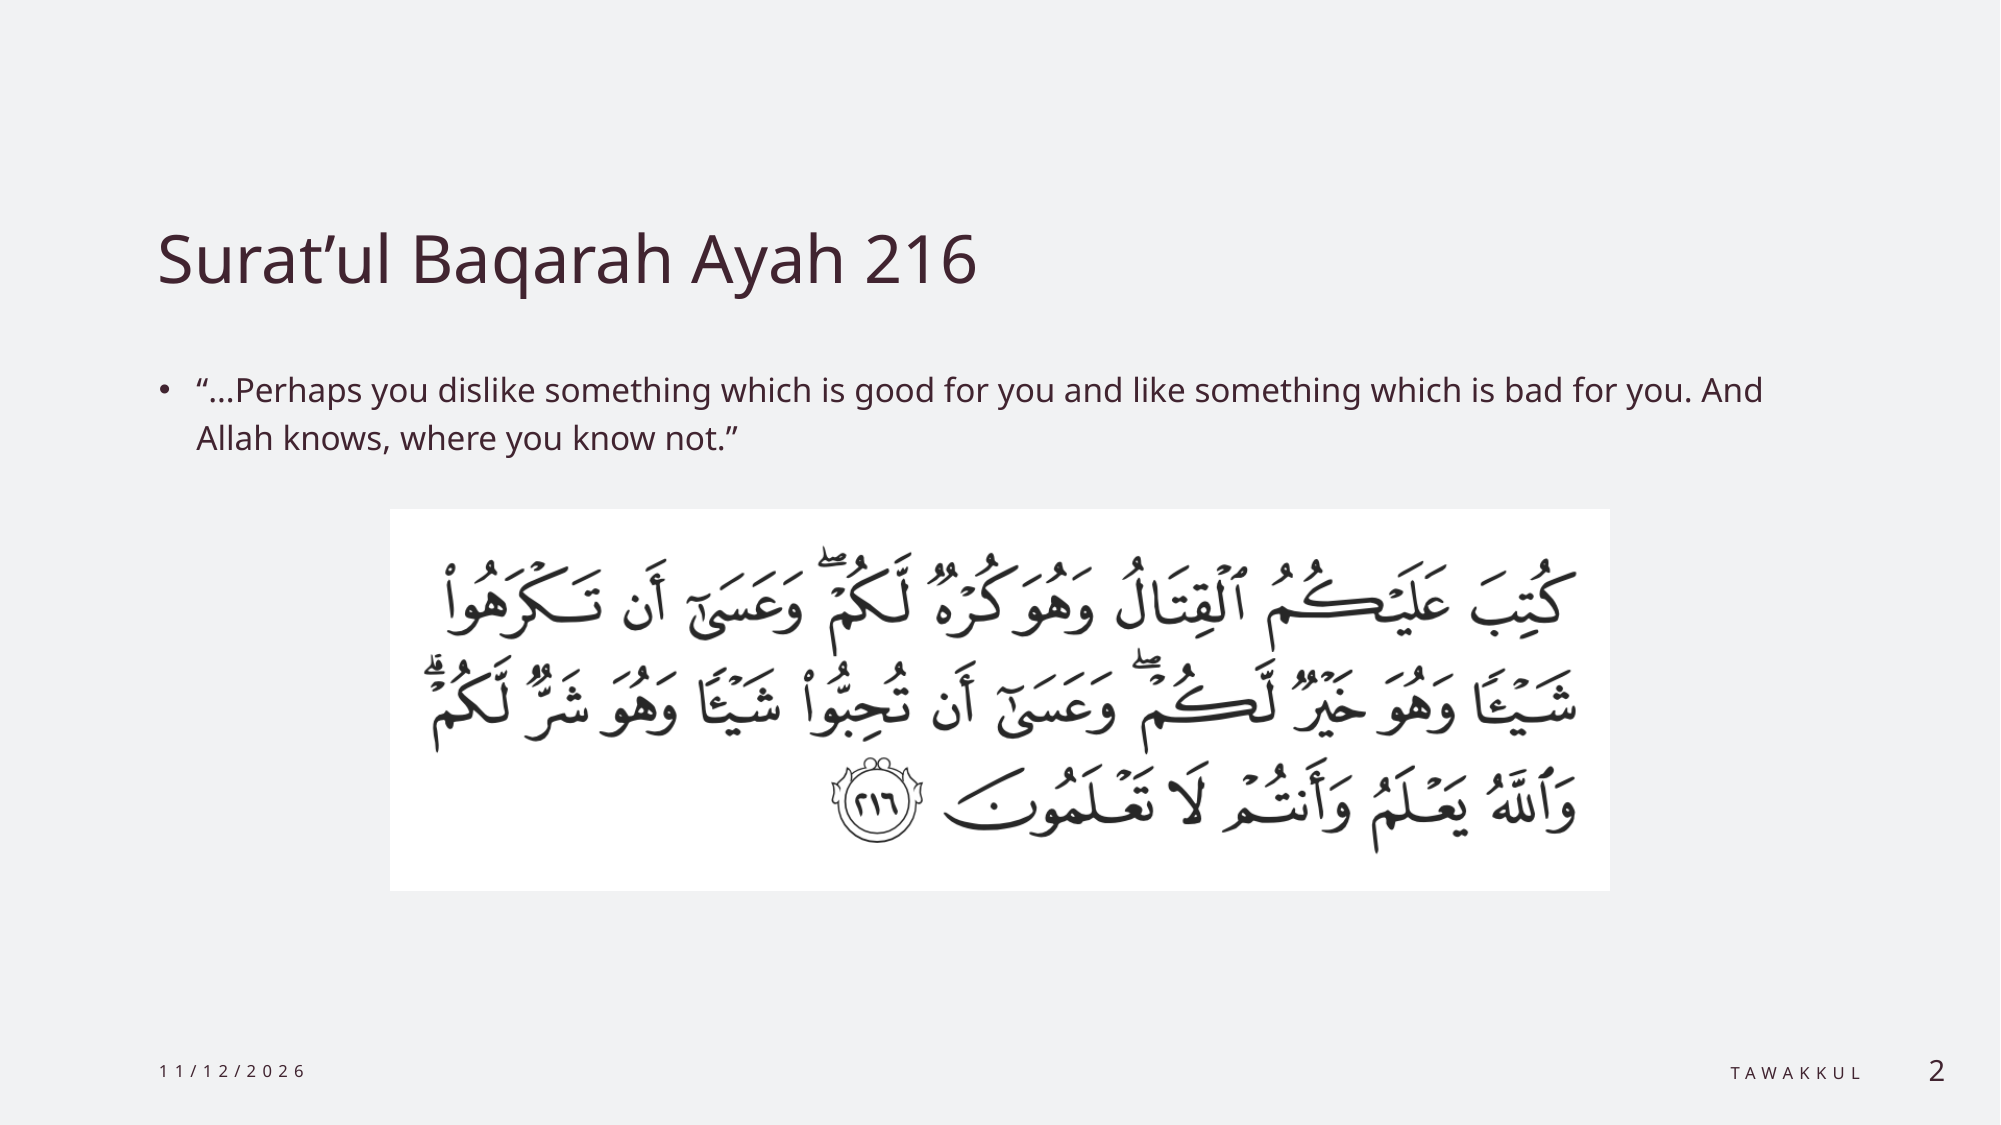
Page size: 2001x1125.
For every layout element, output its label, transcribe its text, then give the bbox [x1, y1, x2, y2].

slide_number 2 [1875, 1042, 1961, 1103]
title Surat’ul Baqarah Ayah 216 [142, 96, 1858, 305]
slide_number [143, 1042, 594, 1103]
footer Tawakkul [1170, 1042, 1875, 1103]
picture [390, 508, 1610, 891]
list “…Perhaps you dislike something which is good for you and like something which is bad for you. And Allah knows, where you know not.” [143, 353, 1857, 995]
